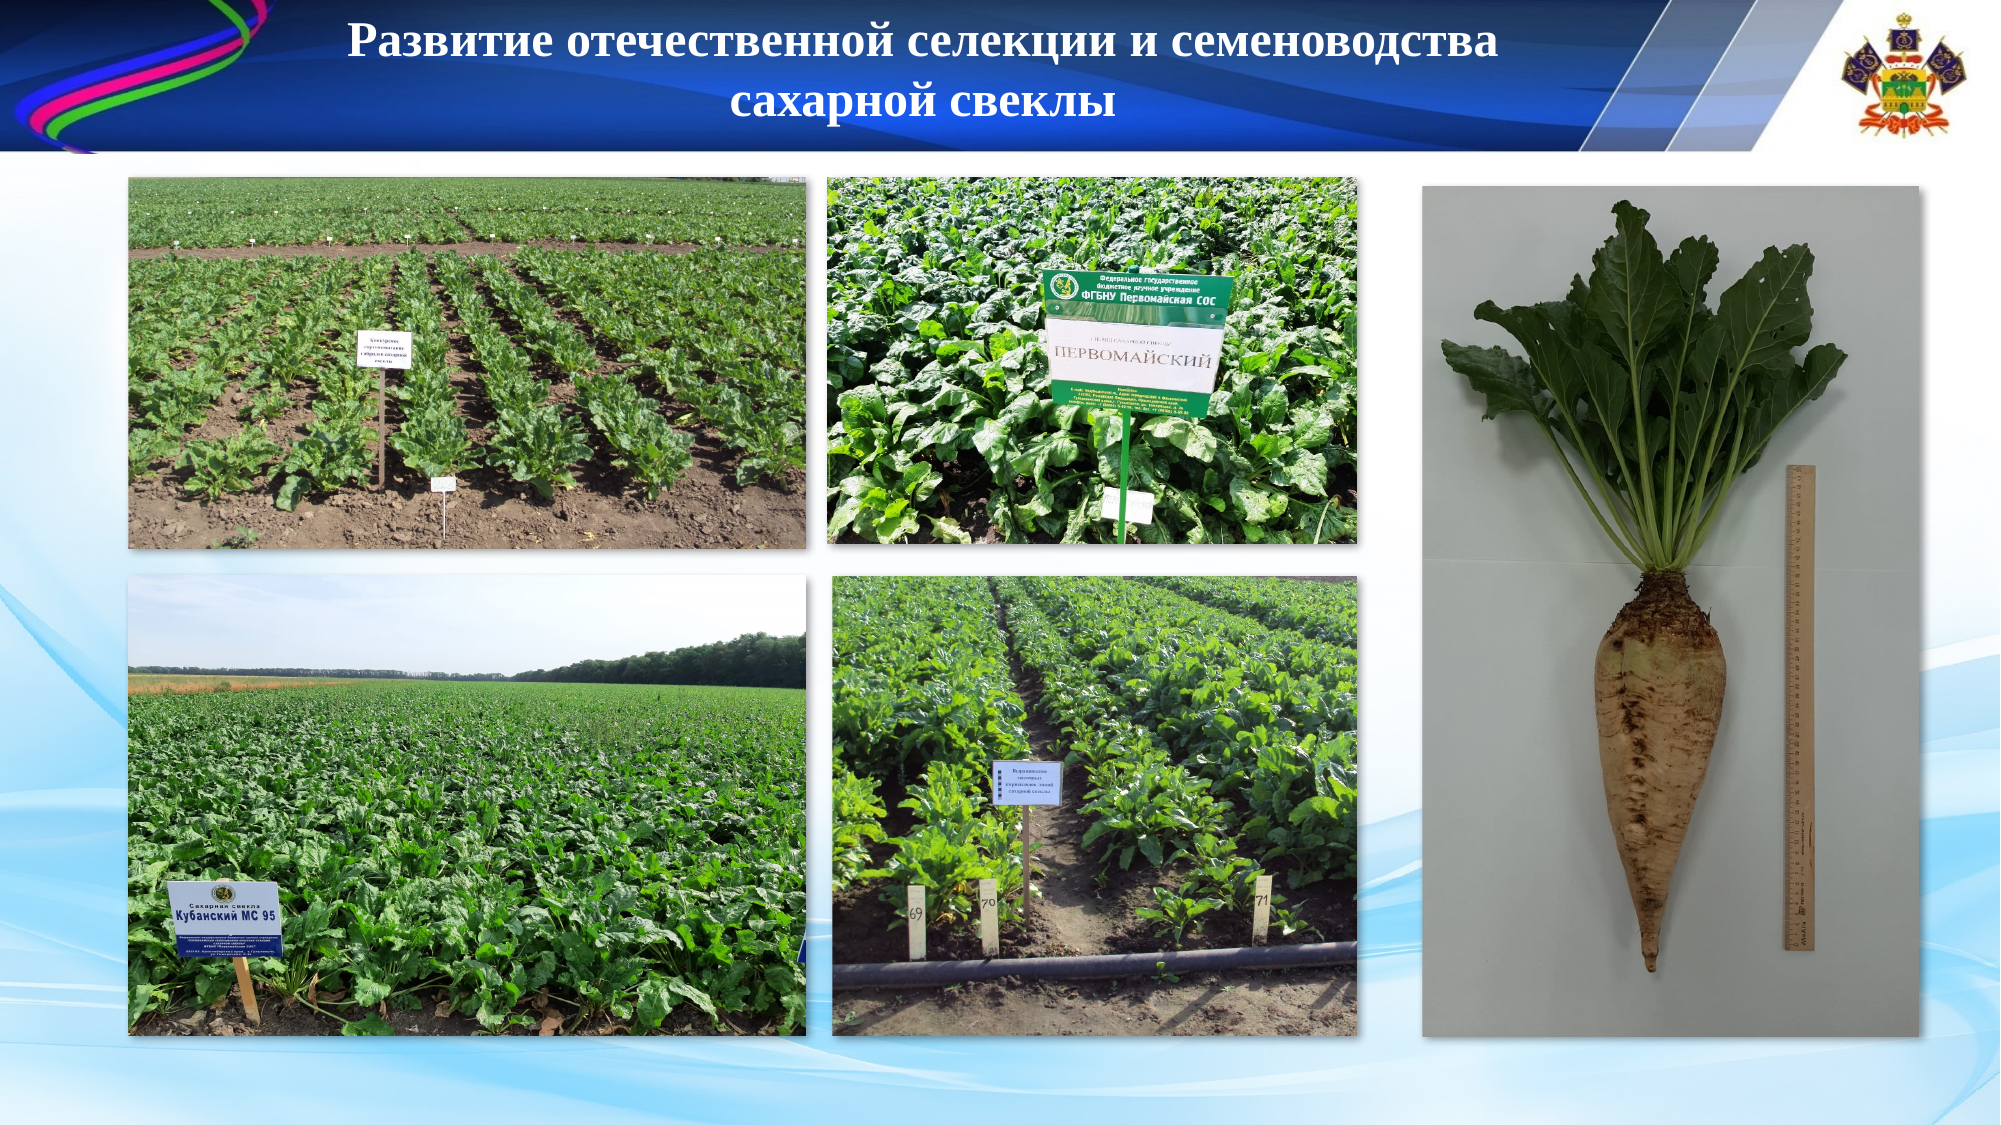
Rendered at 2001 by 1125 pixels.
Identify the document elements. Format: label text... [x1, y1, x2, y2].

picture [0, 0, 2001, 1125]
text_box Развитие отечественной селекции и семеноводства сахарной свеклы [249, 6, 1597, 127]
